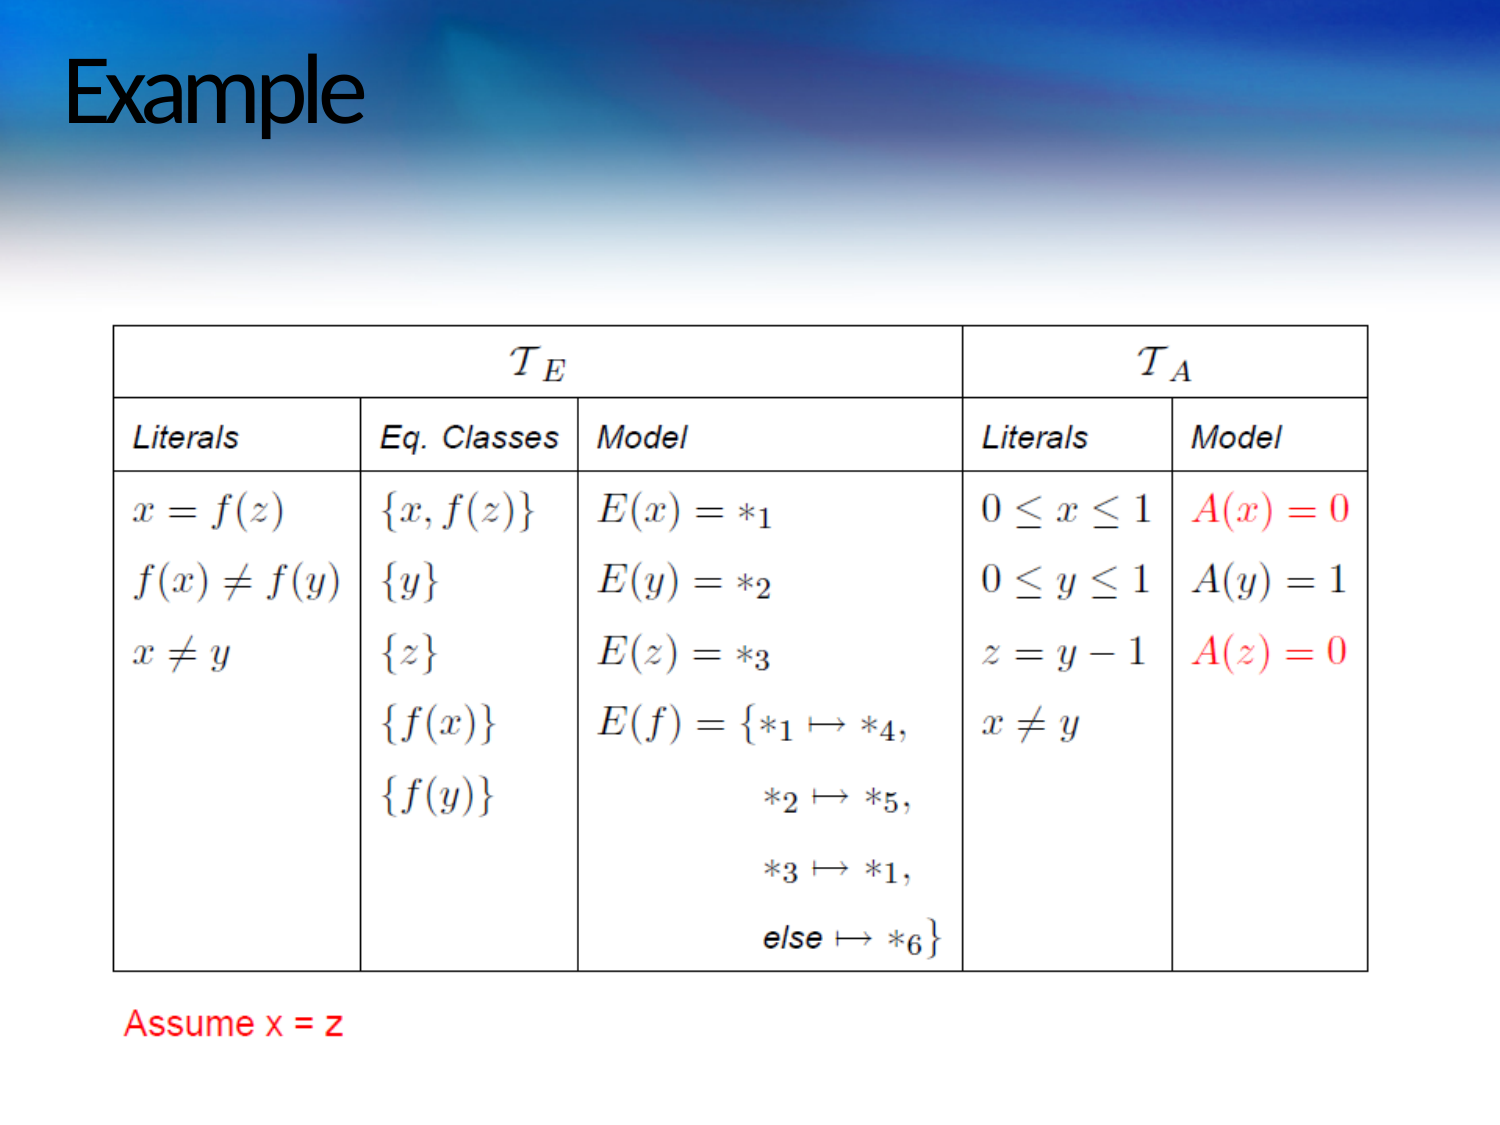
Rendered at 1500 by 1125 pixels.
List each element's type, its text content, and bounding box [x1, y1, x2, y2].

picture [0, 0, 1500, 1125]
title Example [62, 37, 1438, 148]
